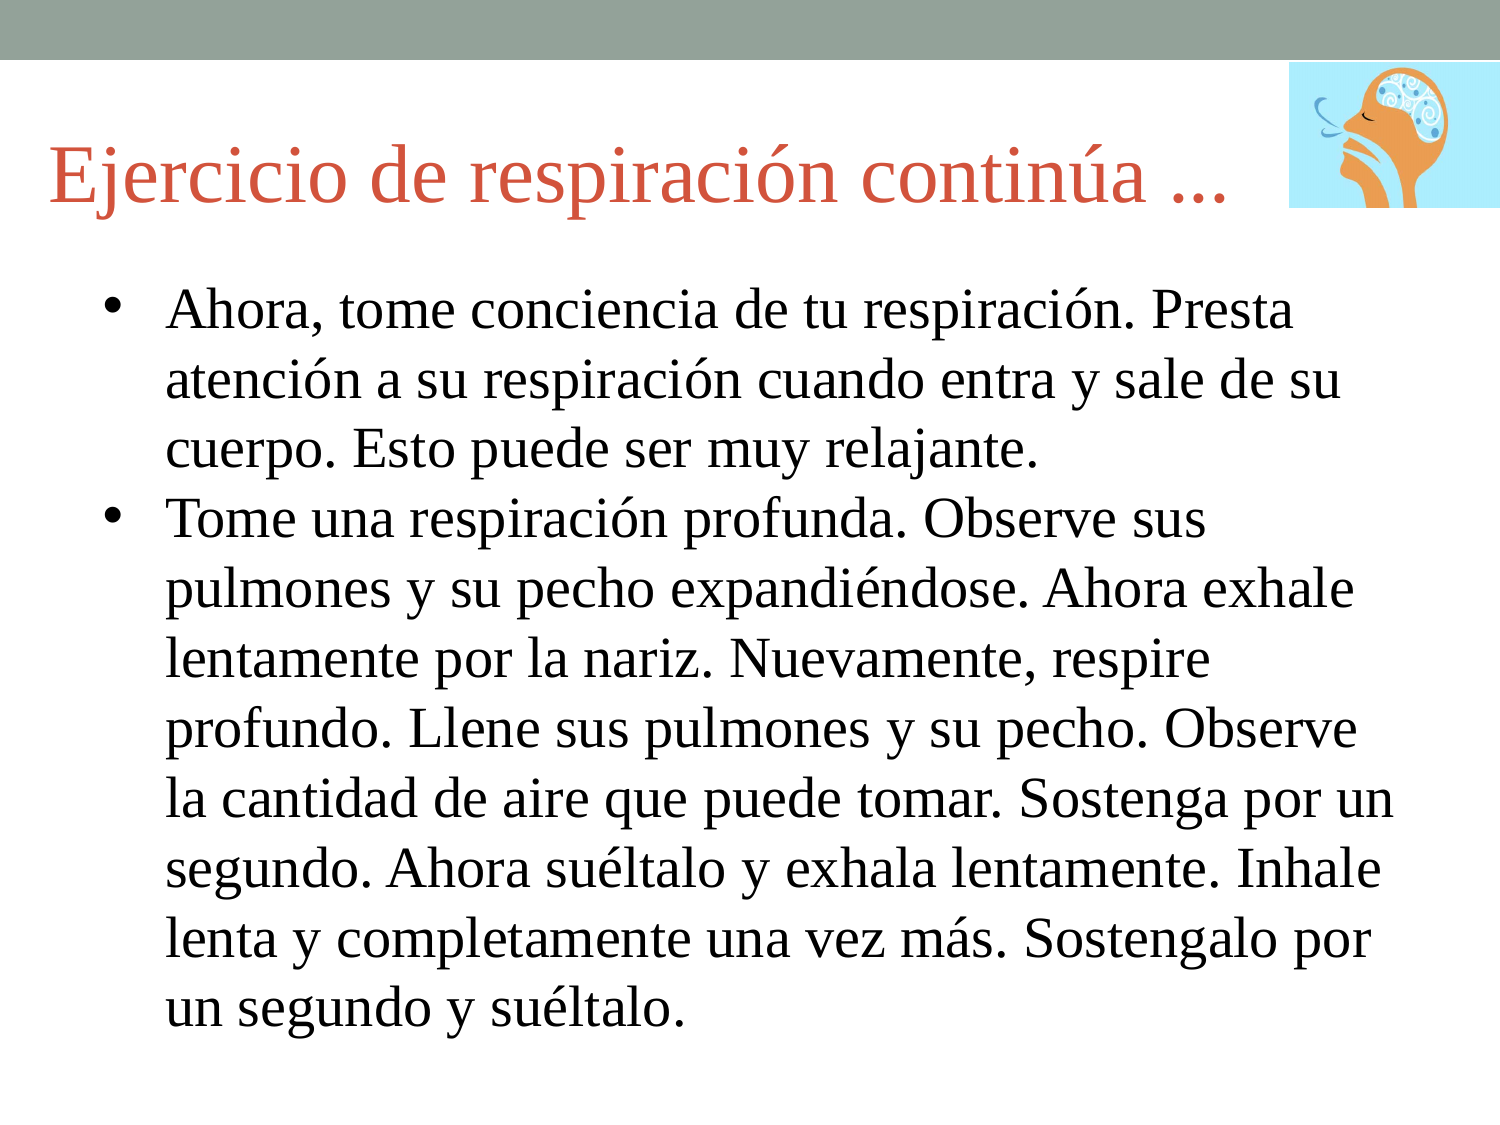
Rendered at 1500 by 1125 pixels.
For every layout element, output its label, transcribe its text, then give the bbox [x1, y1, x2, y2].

picture [1288, 62, 1500, 209]
title Ejercicio de respiración continúa ... [33, 87, 1425, 250]
list Ahora, tome conciencia de tu respiración. Presta atención a su respiración cuando entra y sale de su cuerpo. Esto puede ser muy relajante. Tome una respiración profunda. Observe sus pulmones y su pecho expandiéndose. Ahora exhale lentamente por la nariz. Nuevamente, respire profundo. Llene sus pulmones y su pecho. Observe la cantidad de aire que puede tomar. Sostenga por un segundo. Ahora suéltalo y exhala lentamente. Inhale lenta y completamente una vez más. Sostengalo por un segundo y suéltalo. [75, 262, 1425, 1063]
